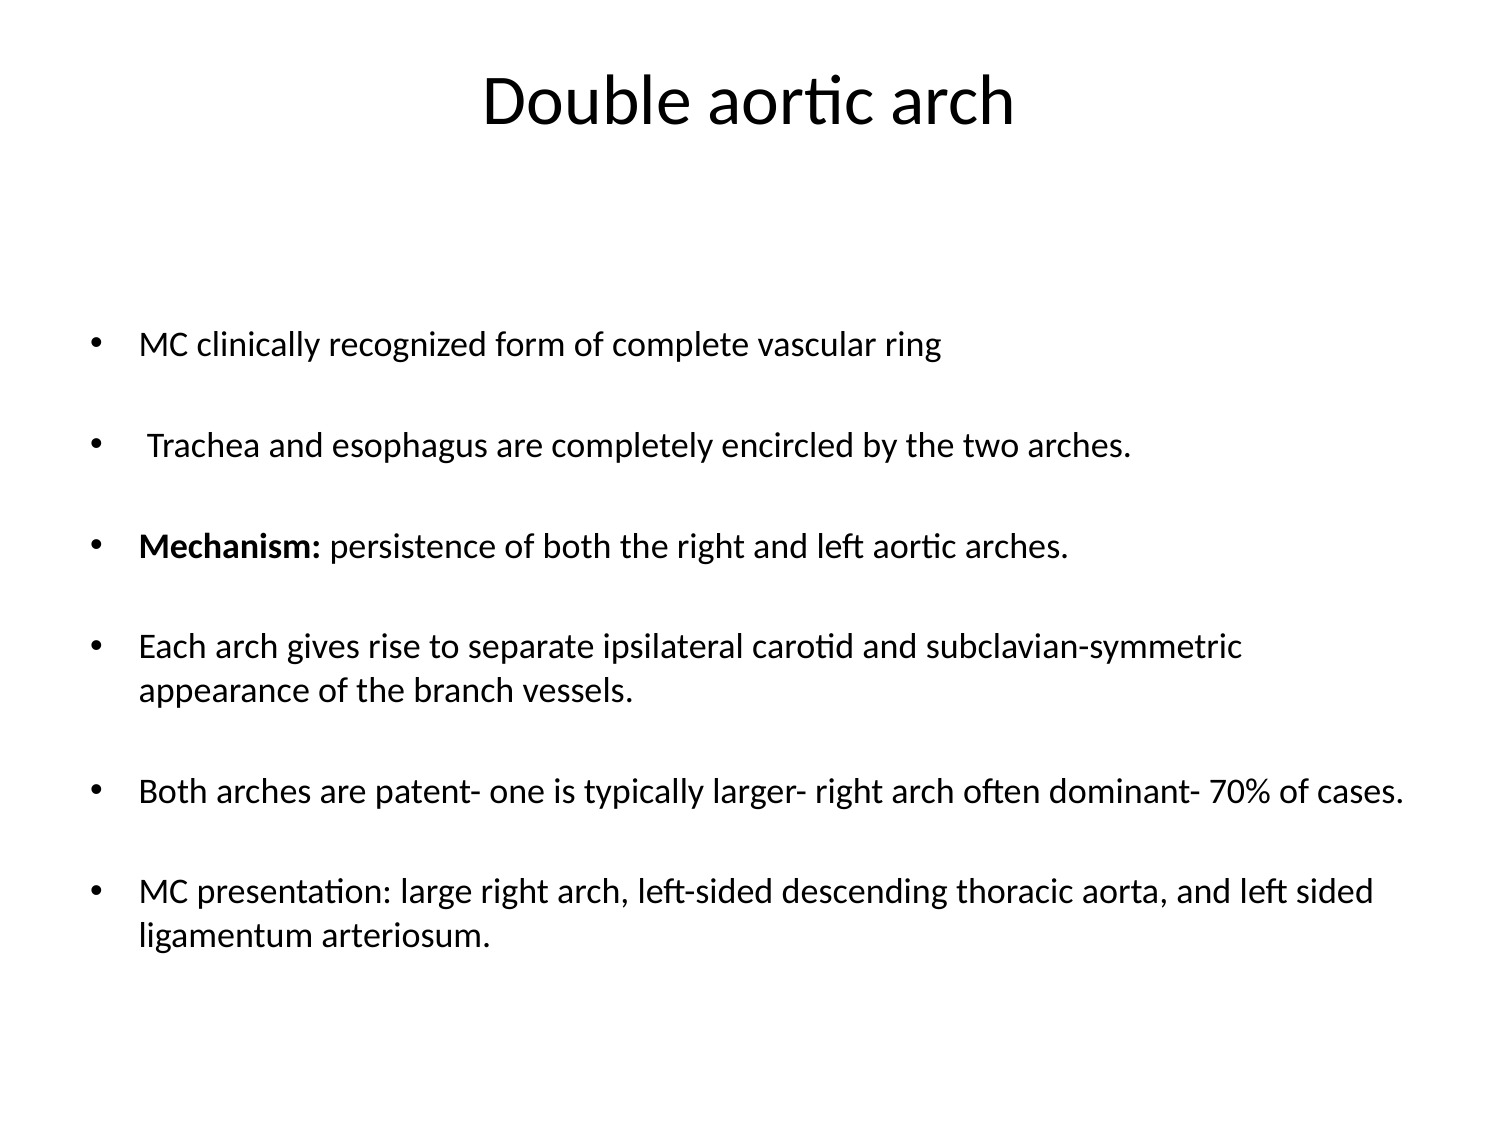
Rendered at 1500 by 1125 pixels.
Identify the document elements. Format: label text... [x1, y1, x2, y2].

list MC clinically recognized form of complete vascular ring Trachea and esophagus are completely encircled by the two arches. Mechanism: persistence of both the right and left aortic arches. Each arch gives rise to separate ipsilateral carotid and subclavian-symmetric appearance of the branch vessels. Both arches are patent- one is typically larger- right arch often dominant- 70% of cases. MC presentation: large right arch, left-sided descending thoracic aorta, and left sided ligamentum arteriosum. [75, 262, 1425, 1005]
title Double aortic arch [75, 45, 1425, 233]
